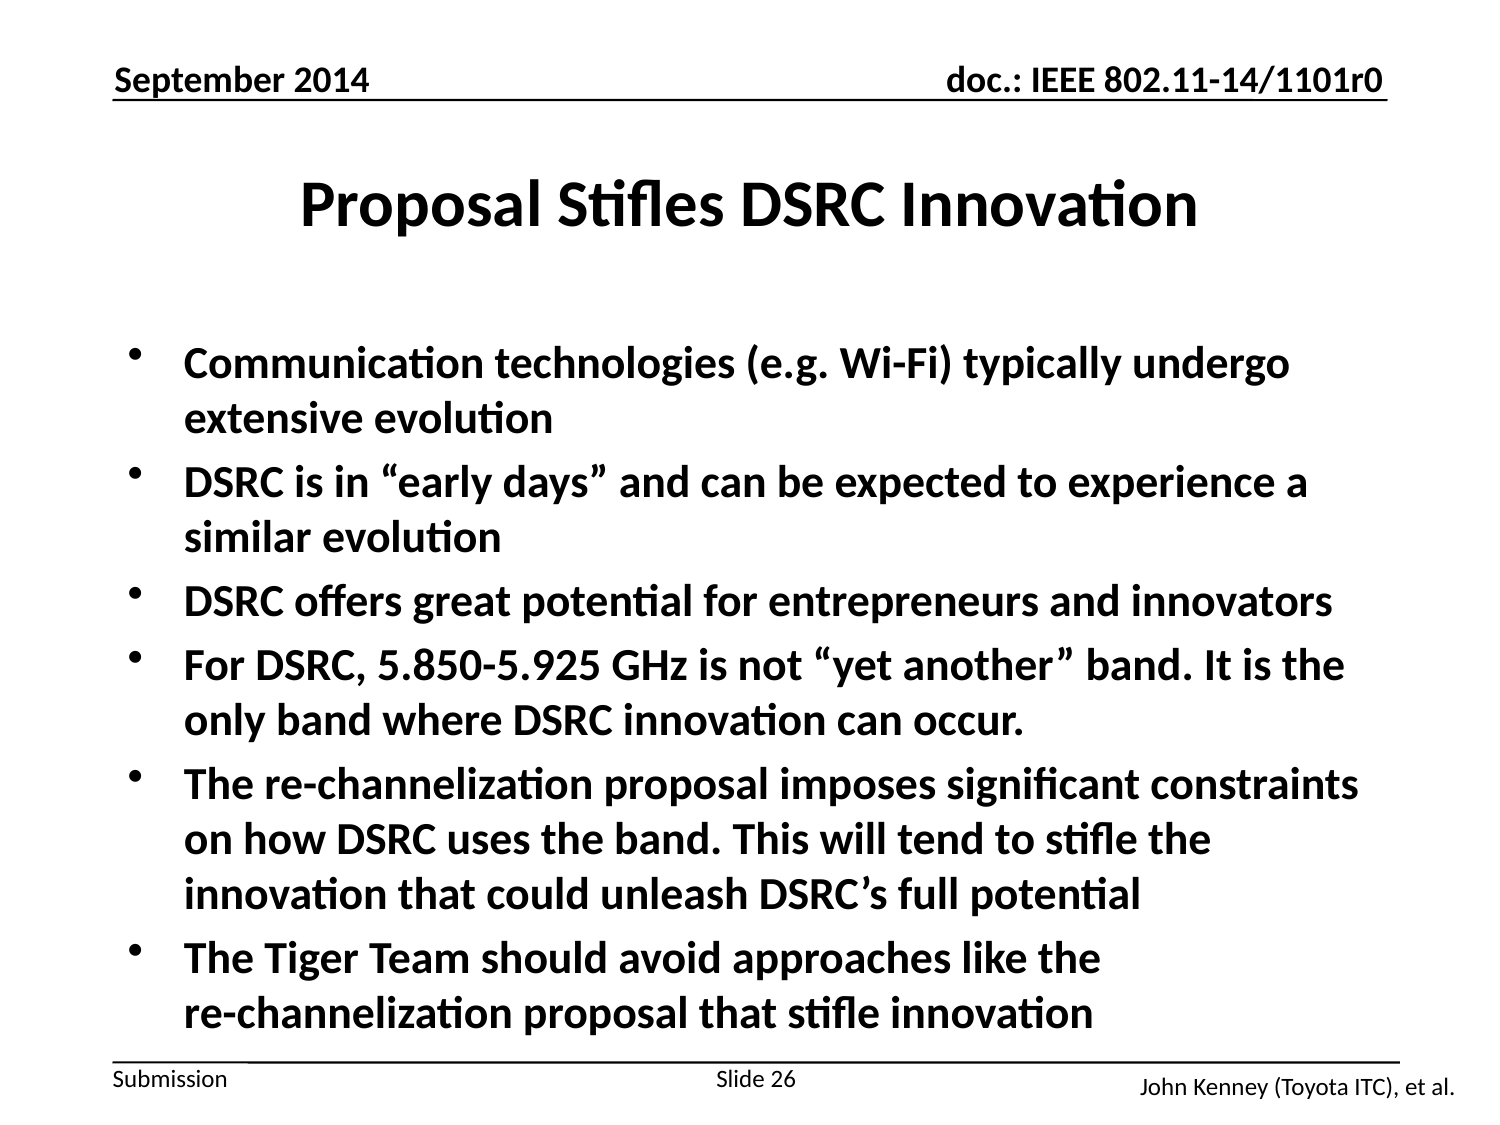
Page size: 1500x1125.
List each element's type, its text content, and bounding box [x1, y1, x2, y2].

footer John Kenney (Toyota ITC), et al. [1137, 1070, 1456, 1125]
slide_number Slide 26 [713, 1061, 799, 1093]
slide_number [114, 54, 372, 101]
list Communication technologies (e.g. Wi-Fi) typically undergo extensive evolution DSRC is in “early days” and can be expected to experience a similar evolution DSRC offers great potential for entrepreneurs and innovators For DSRC, 5.850-5.925 GHz is not “yet another” band. It is the only band where DSRC innovation can occur. The re-channelization proposal imposes significant constraints on how DSRC uses the band. This will tend to stifle the innovation that could unleash DSRC’s full potential The Tiger Team should avoid approaches like the re-channelization proposal that stifle innovation [112, 324, 1388, 1000]
title Proposal Stifles DSRC Innovation [112, 112, 1388, 288]
